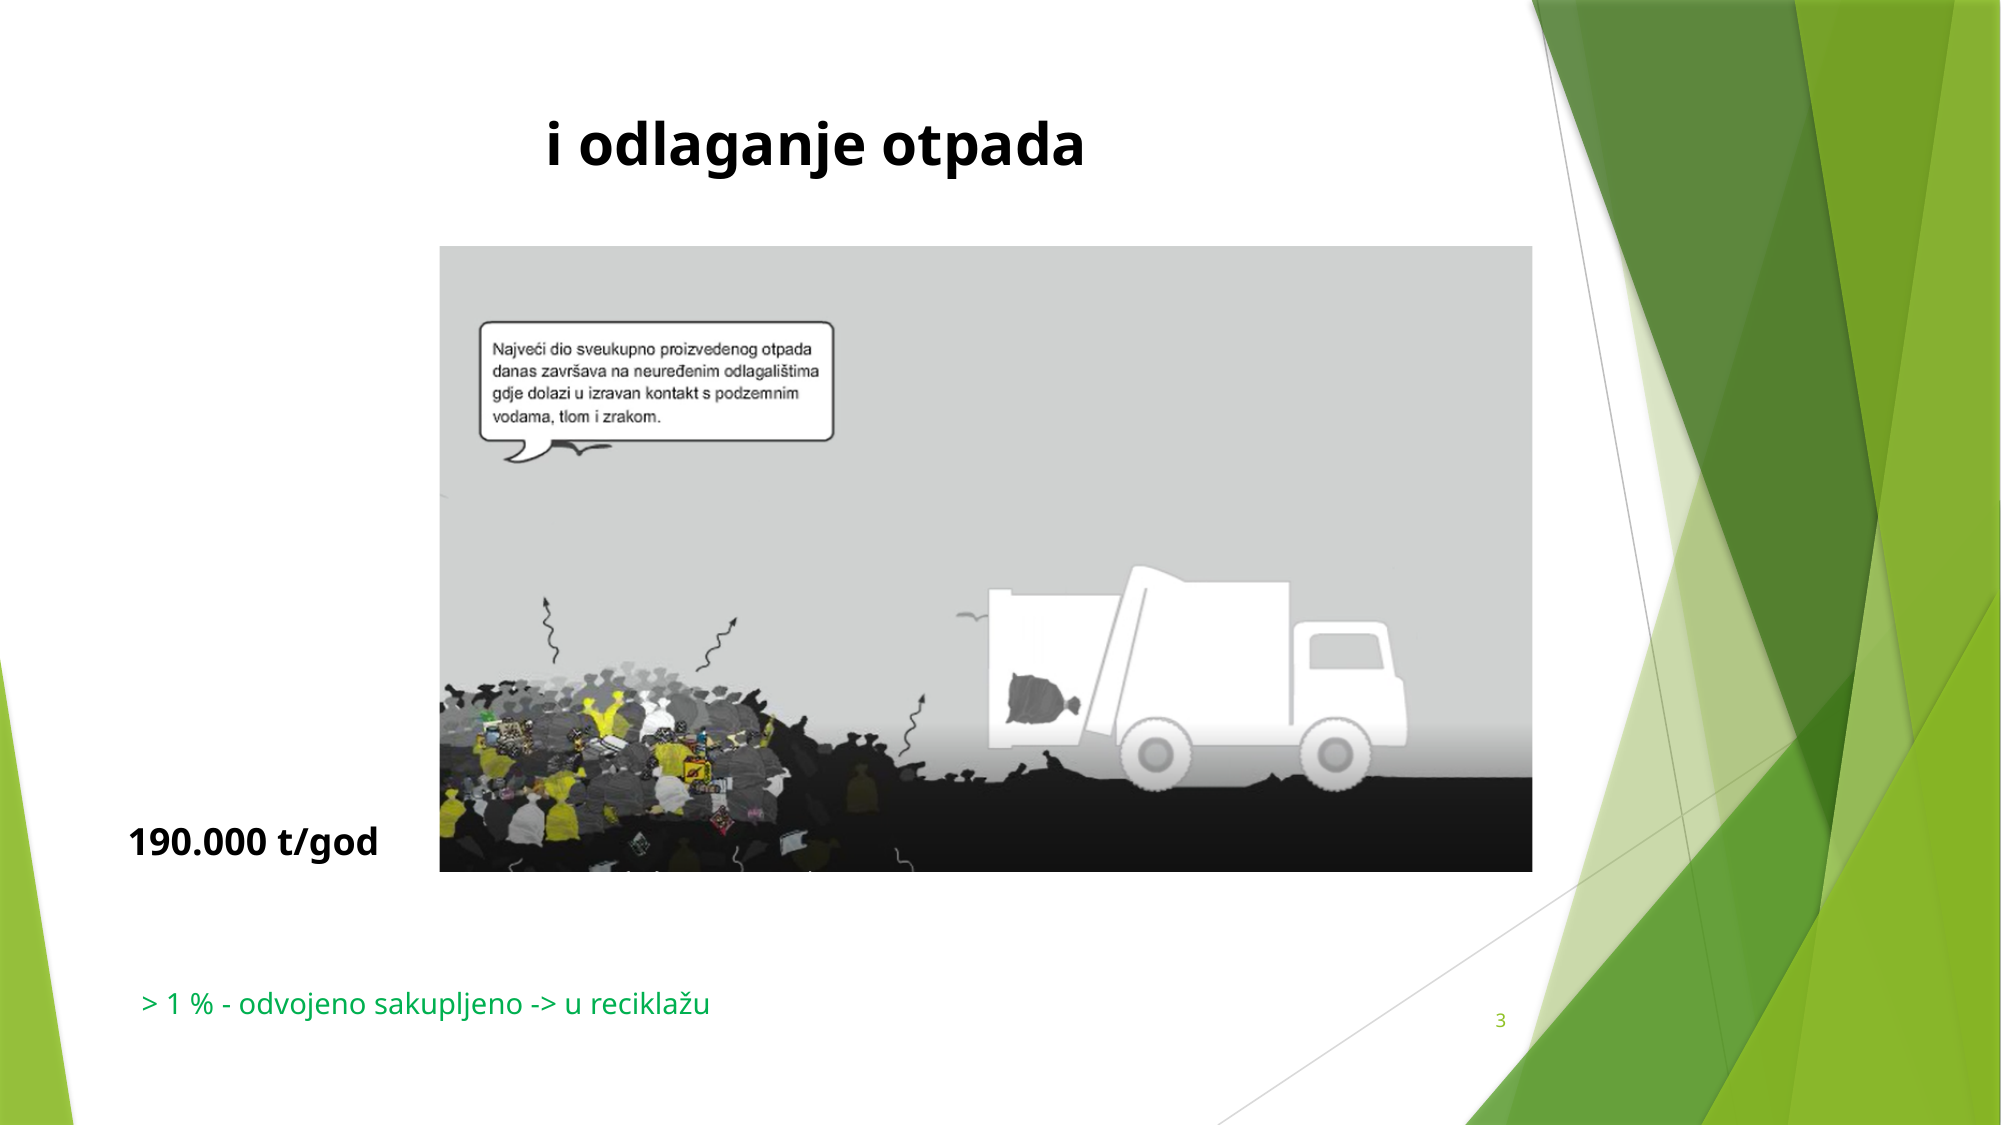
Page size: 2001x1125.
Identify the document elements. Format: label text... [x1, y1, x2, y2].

picture [439, 245, 1533, 873]
slide_number 3 [1409, 991, 1522, 1051]
title i odlaganje otpada [111, 99, 1522, 196]
text_box 190.000 t/god [98, 811, 409, 871]
text_box > 1 % - odvojeno sakupljeno -> u reciklažu [126, 977, 737, 1028]
